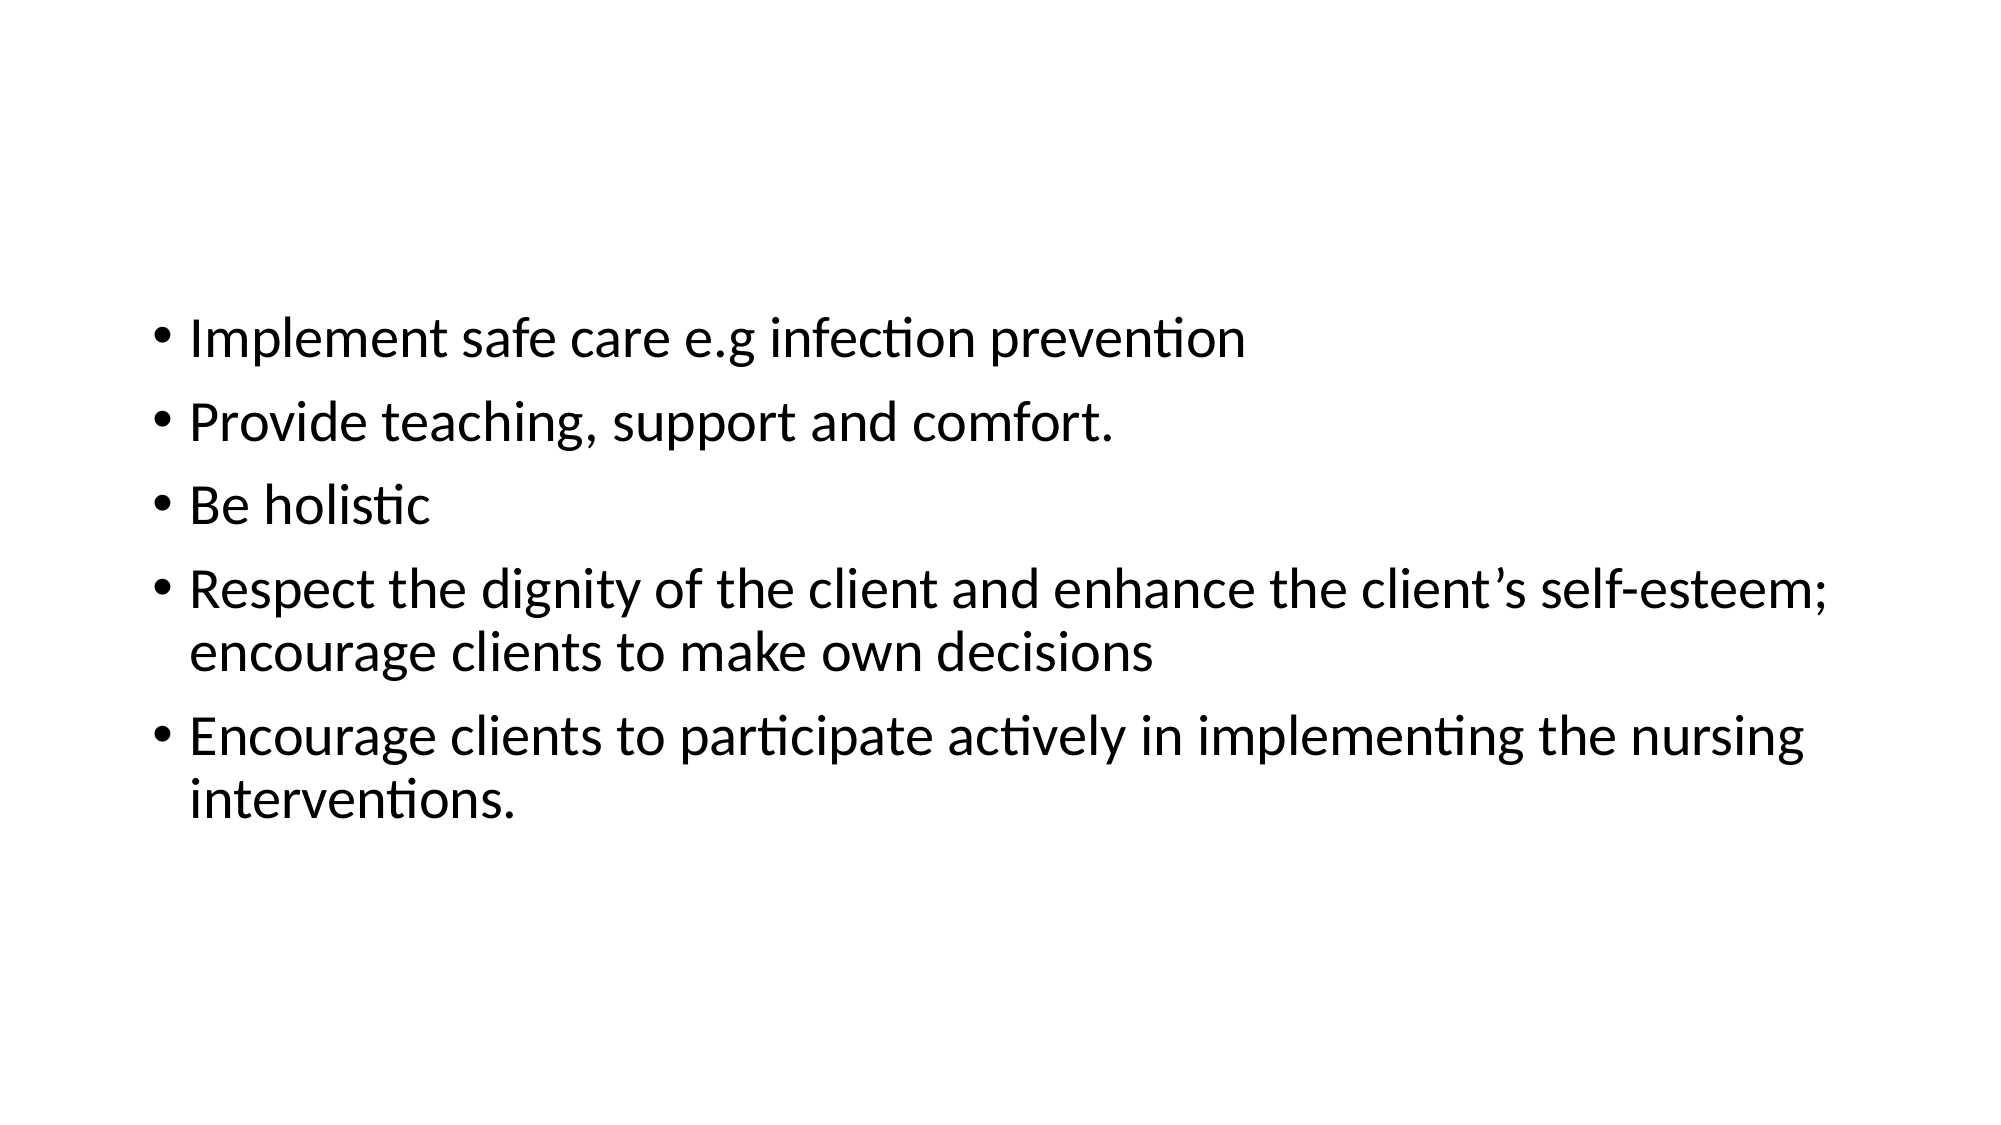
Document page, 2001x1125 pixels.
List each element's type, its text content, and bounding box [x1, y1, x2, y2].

list Implement safe care e.g infection prevention Provide teaching, support and comfort. Be holistic Respect the dignity of the client and enhance the client’s self-esteem; encourage clients to make own decisions Encourage clients to participate actively in implementing the nursing interventions. [137, 299, 1863, 1014]
